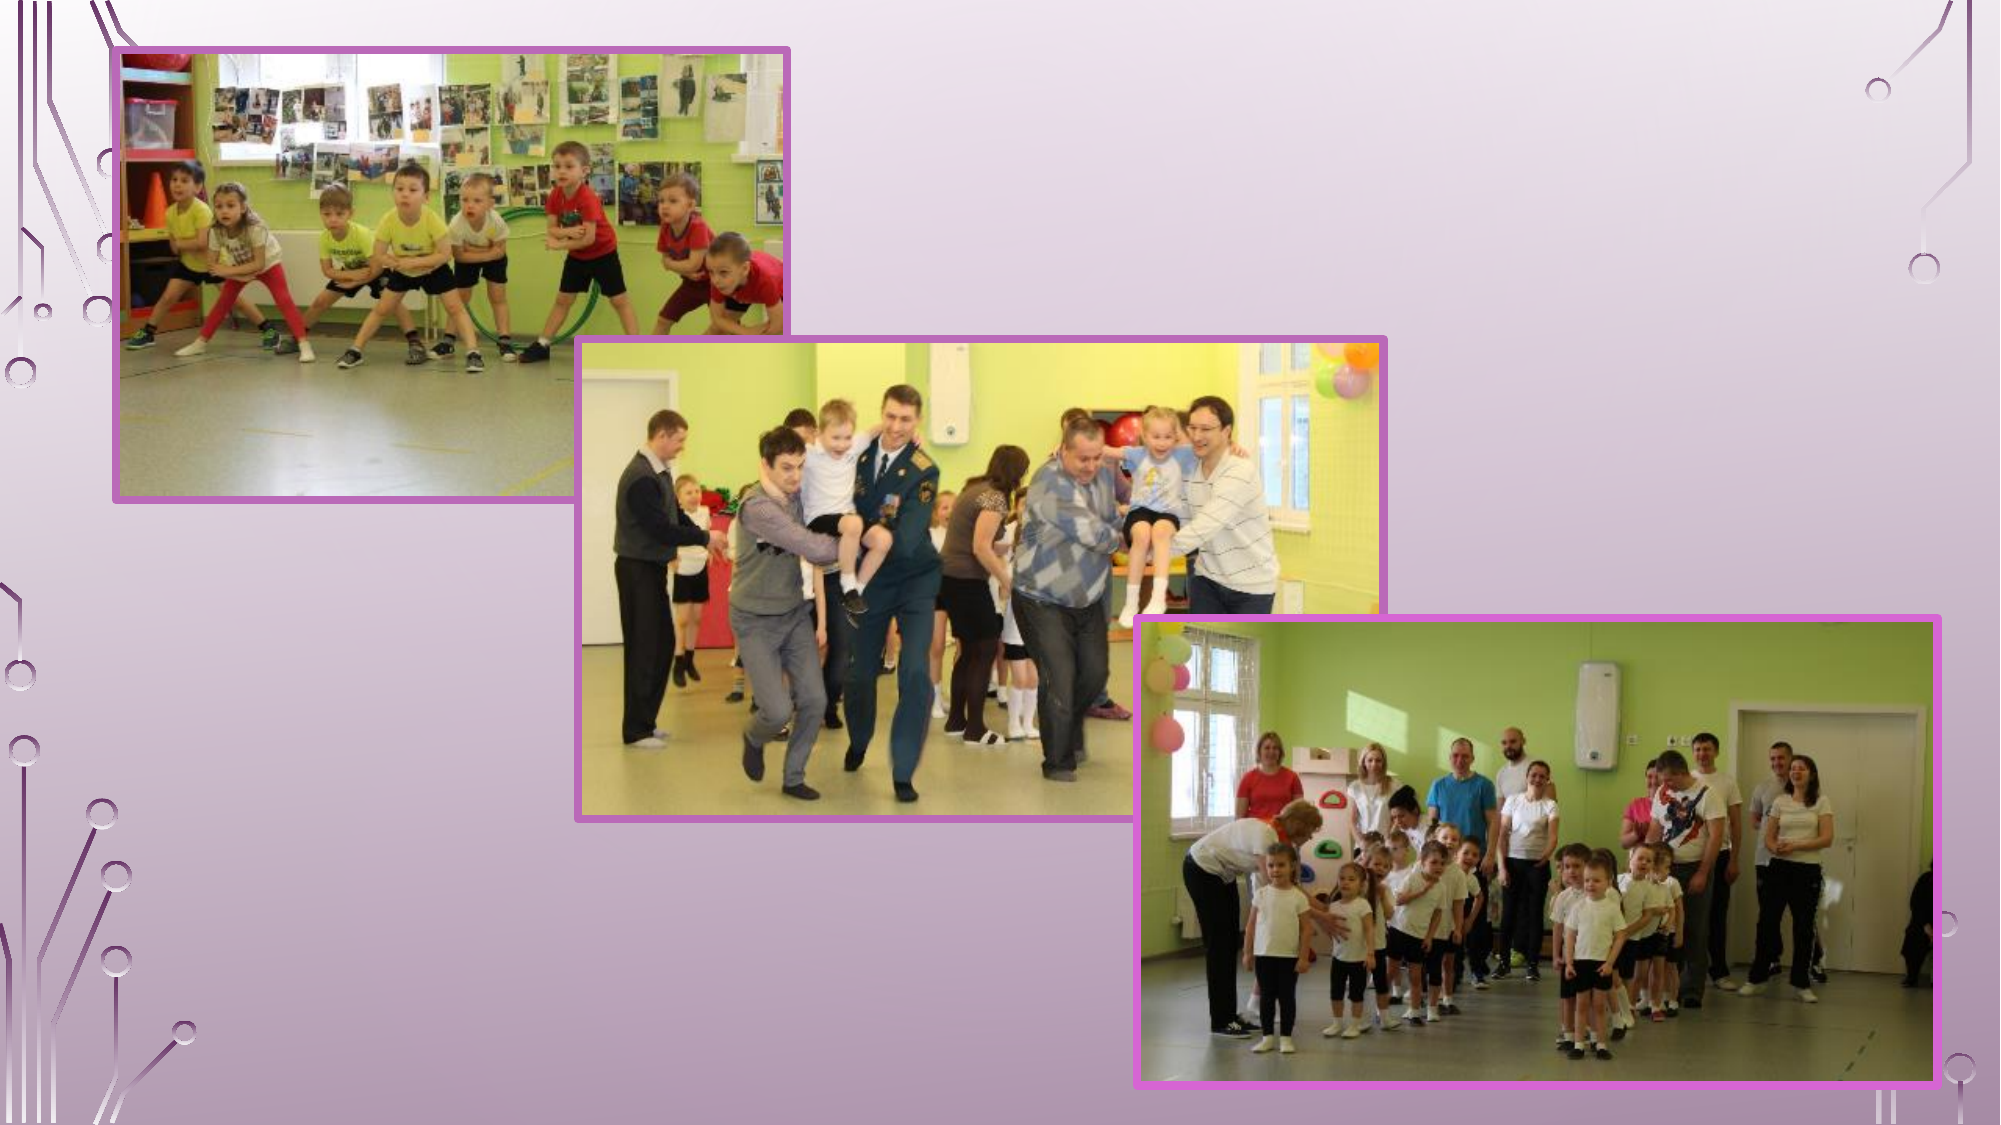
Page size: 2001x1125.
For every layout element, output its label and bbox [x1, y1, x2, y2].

list [119, 53, 783, 496]
picture [582, 343, 1934, 1082]
